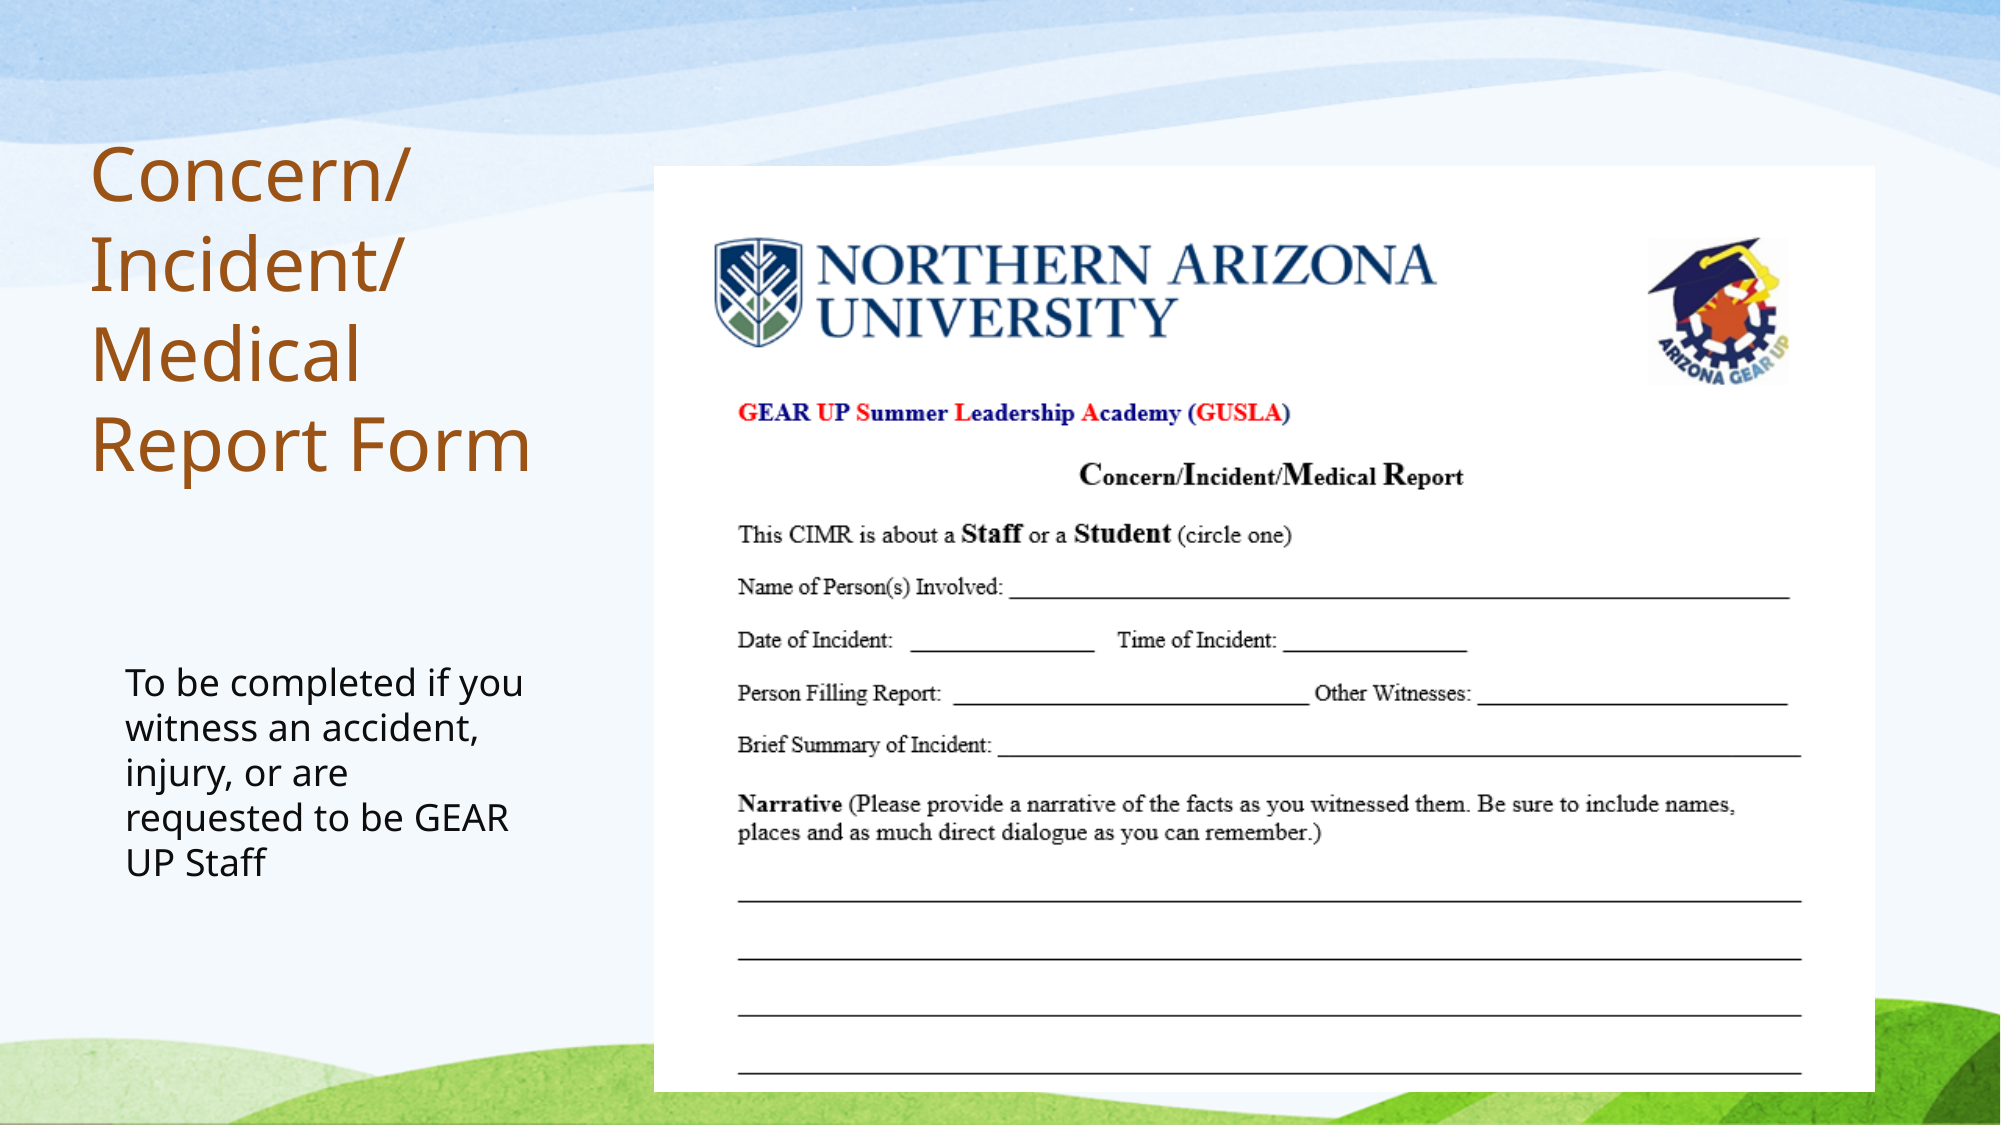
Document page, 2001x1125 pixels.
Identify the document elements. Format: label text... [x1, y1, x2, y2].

picture [0, 0, 2001, 1125]
text_box Concern/ Incident/ Medical Report Form [74, 118, 577, 494]
text_box To be completed if you witness an accident, injury, or are requested to be GEAR UP Staff [110, 652, 542, 892]
